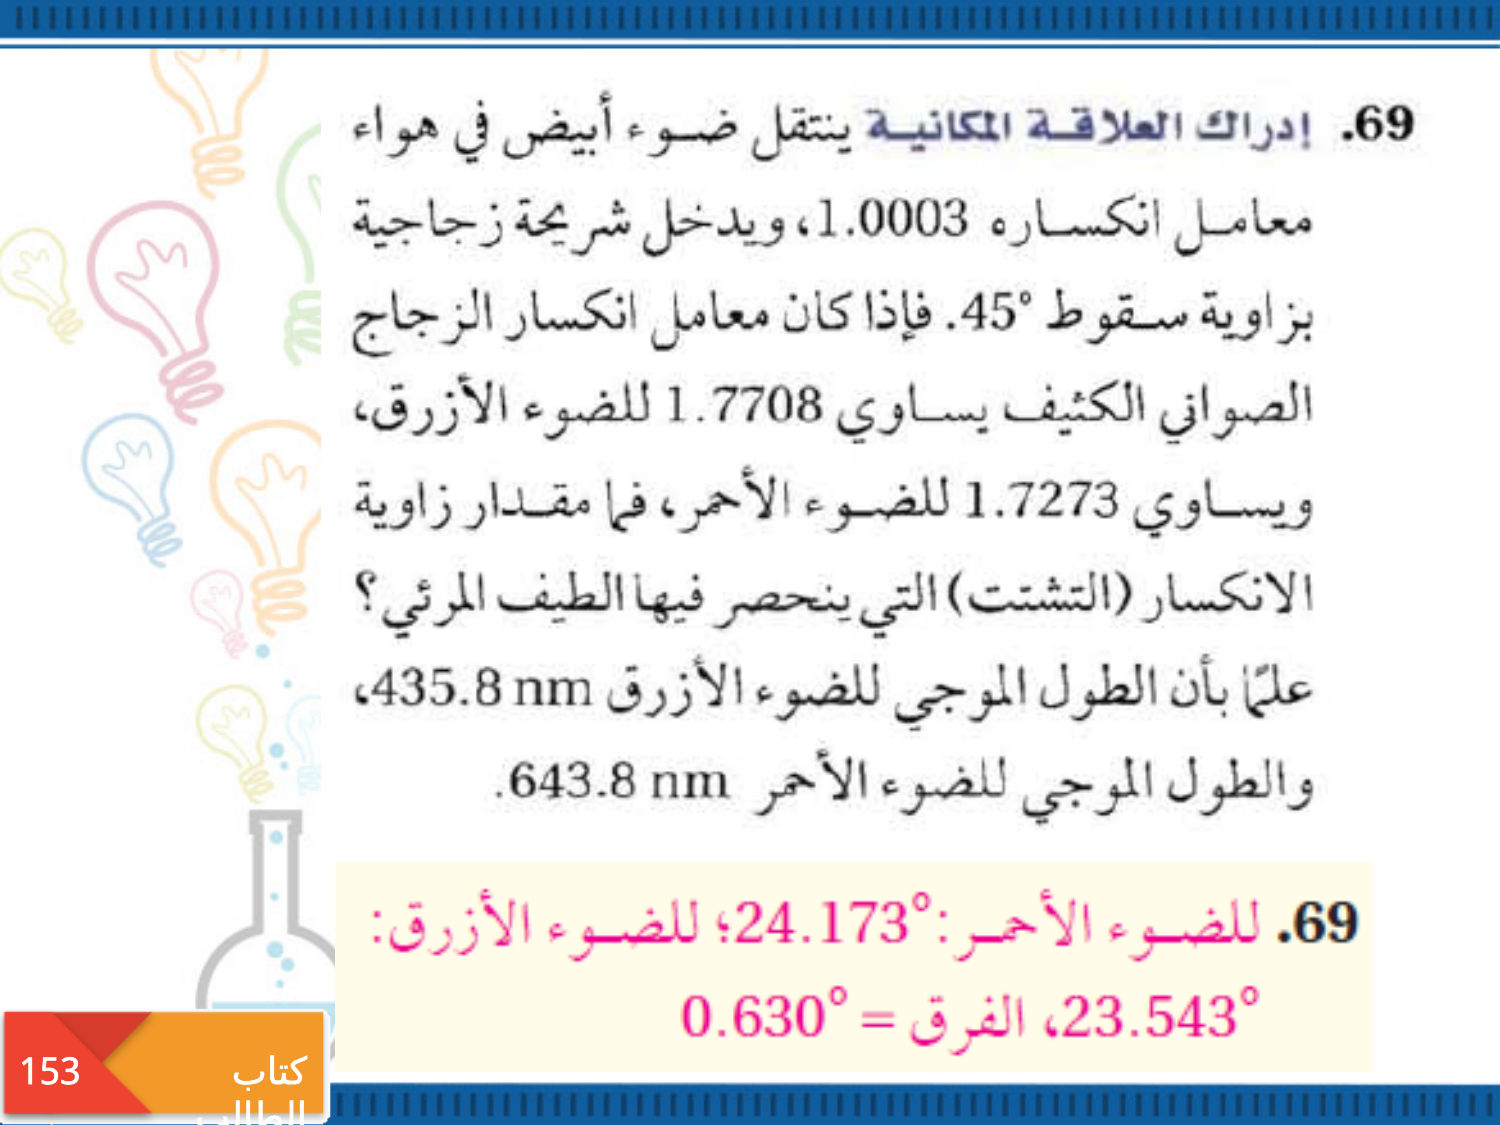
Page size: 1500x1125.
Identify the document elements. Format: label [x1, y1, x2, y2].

picture [0, 0, 1500, 1125]
text_box [0, 1005, 336, 1125]
